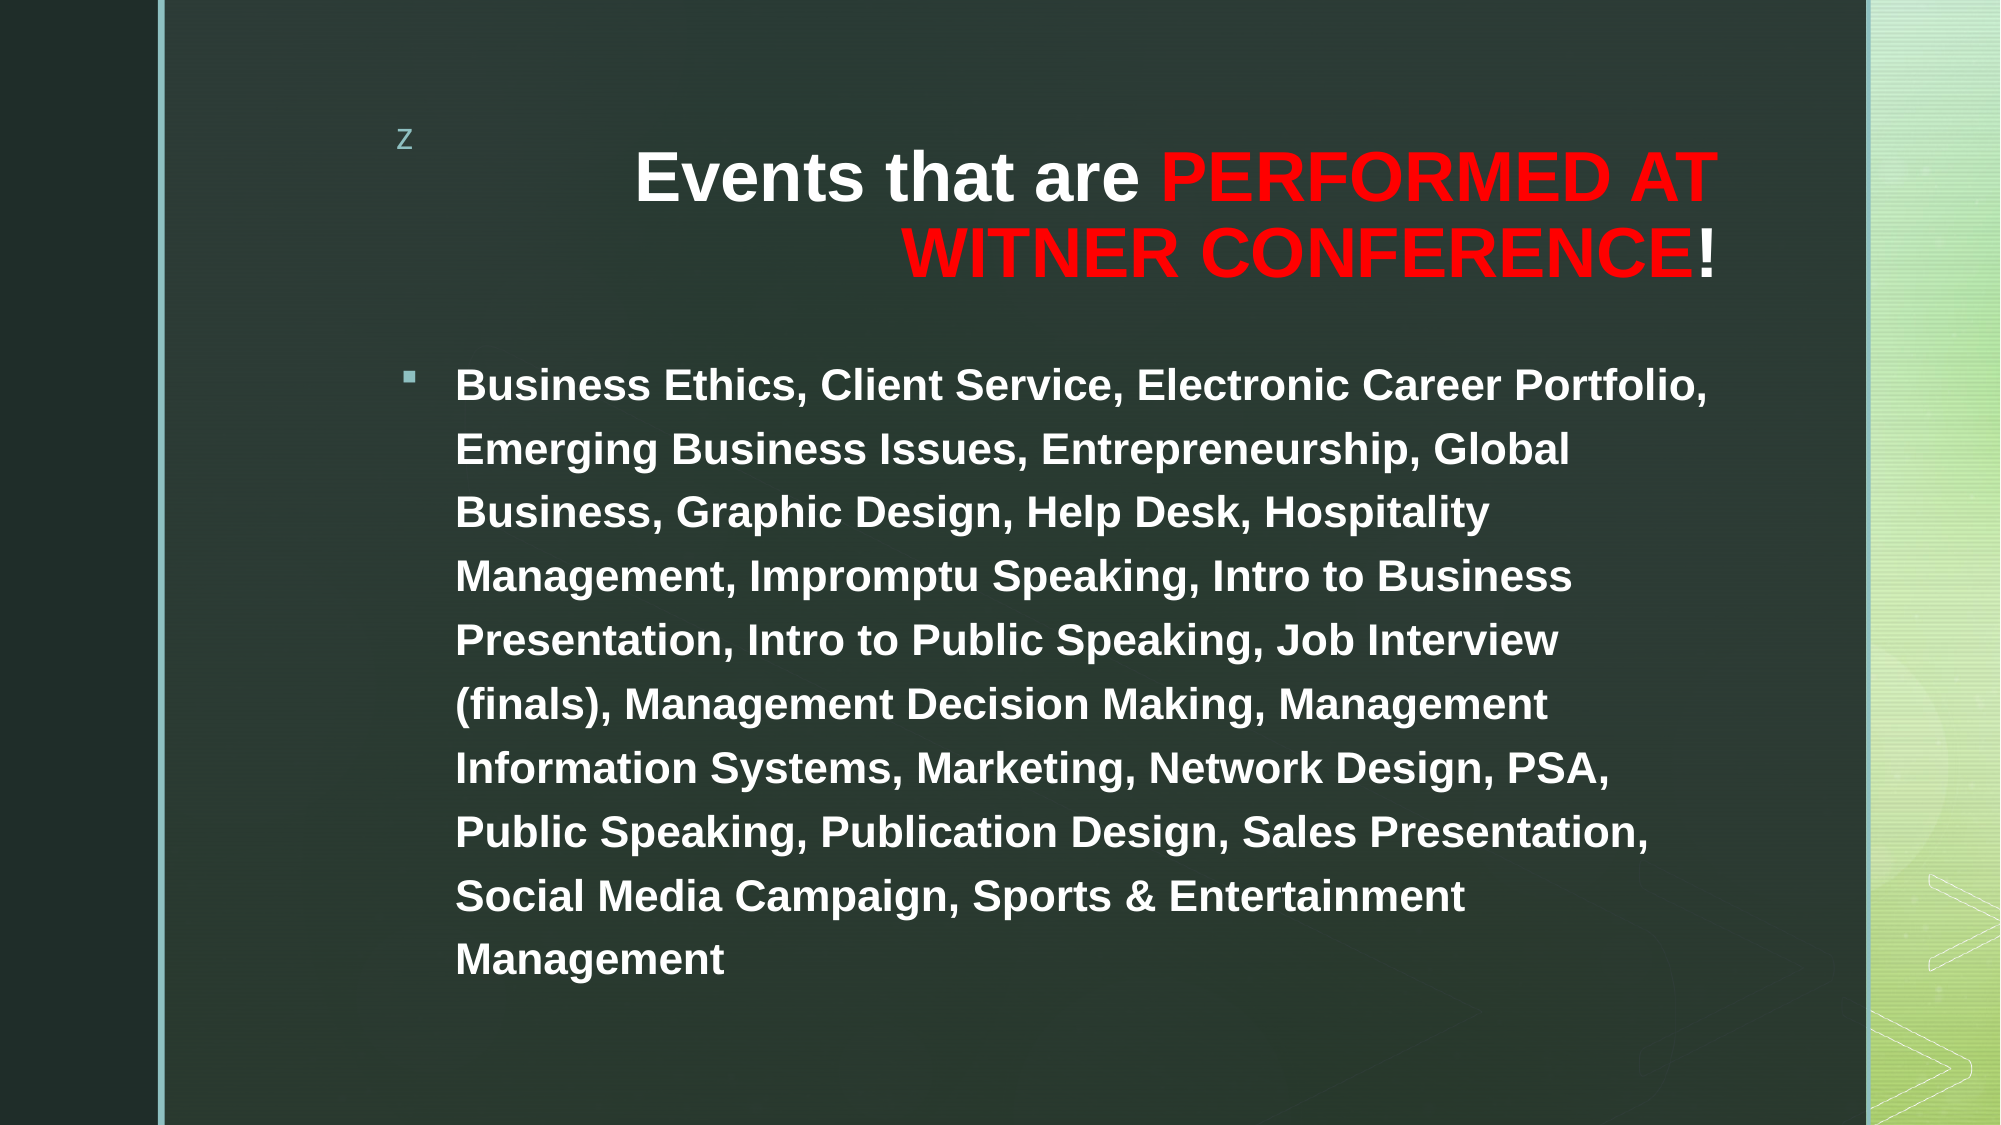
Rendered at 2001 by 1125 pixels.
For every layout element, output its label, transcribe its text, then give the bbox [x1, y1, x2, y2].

title Events that are PERFORMED AT WITNER CONFERENCE! [428, 132, 1734, 310]
picture [1871, 0, 2001, 1125]
list Business Ethics, Client Service, Electronic Career Portfolio, Emerging Business Issues, Entrepreneurship, Global Business, Graphic Design, Help Desk, Hospitality Management, Impromptu Speaking, Intro to Business Presentation, Intro to Public Speaking, Job Interview (finals), Management Decision Making, Management Information Systems, Marketing, Network Design, PSA, Public Speaking, Publication Design, Sales Presentation, Social Media Campaign, Sports & Entertainment Management [385, 336, 1734, 993]
